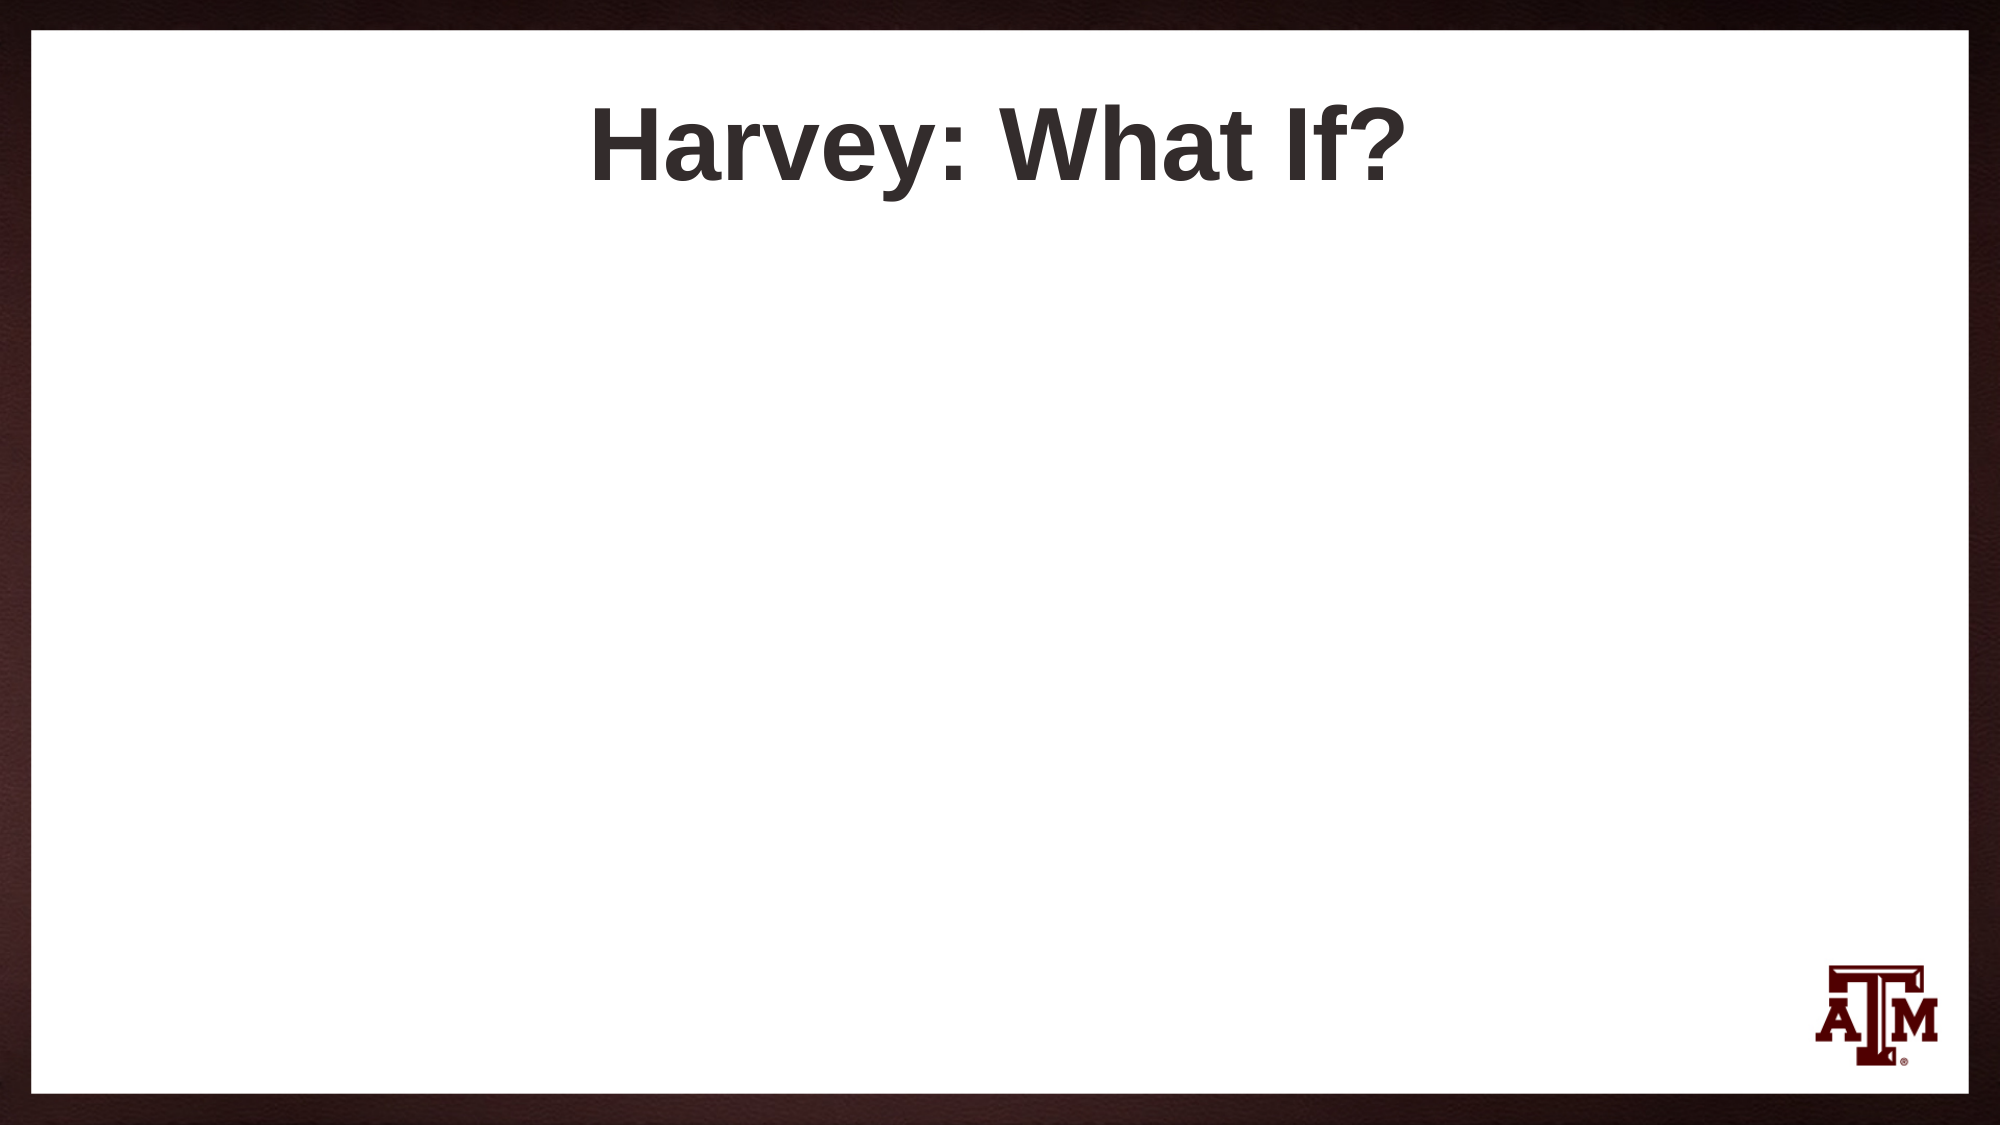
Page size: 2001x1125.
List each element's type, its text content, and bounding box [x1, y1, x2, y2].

title Harvey: What If? [99, 45, 1900, 233]
picture [0, 0, 2000, 1125]
